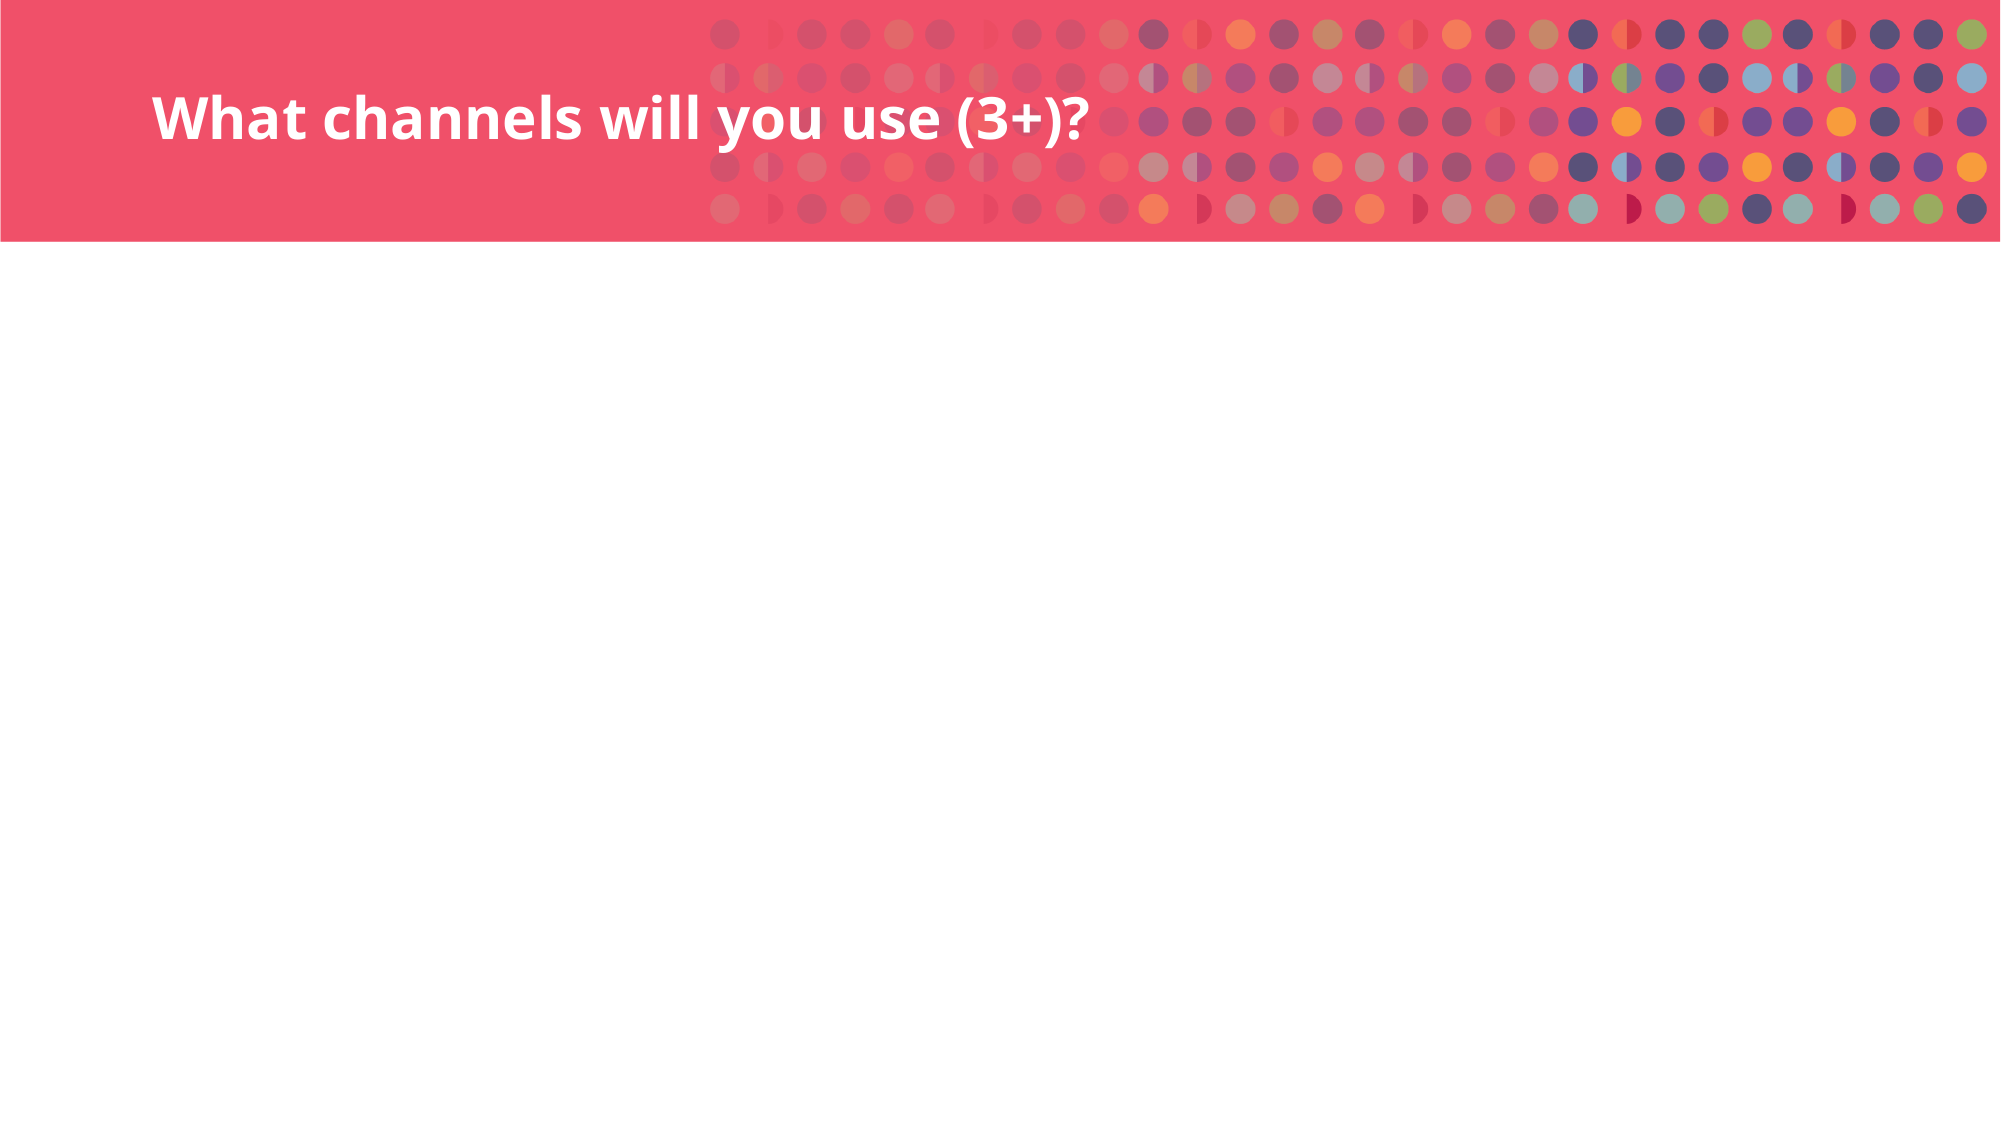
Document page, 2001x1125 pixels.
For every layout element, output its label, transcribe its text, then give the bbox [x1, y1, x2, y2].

picture [0, 0, 2001, 442]
title What channels will you use (3+)? [137, 11, 1863, 229]
